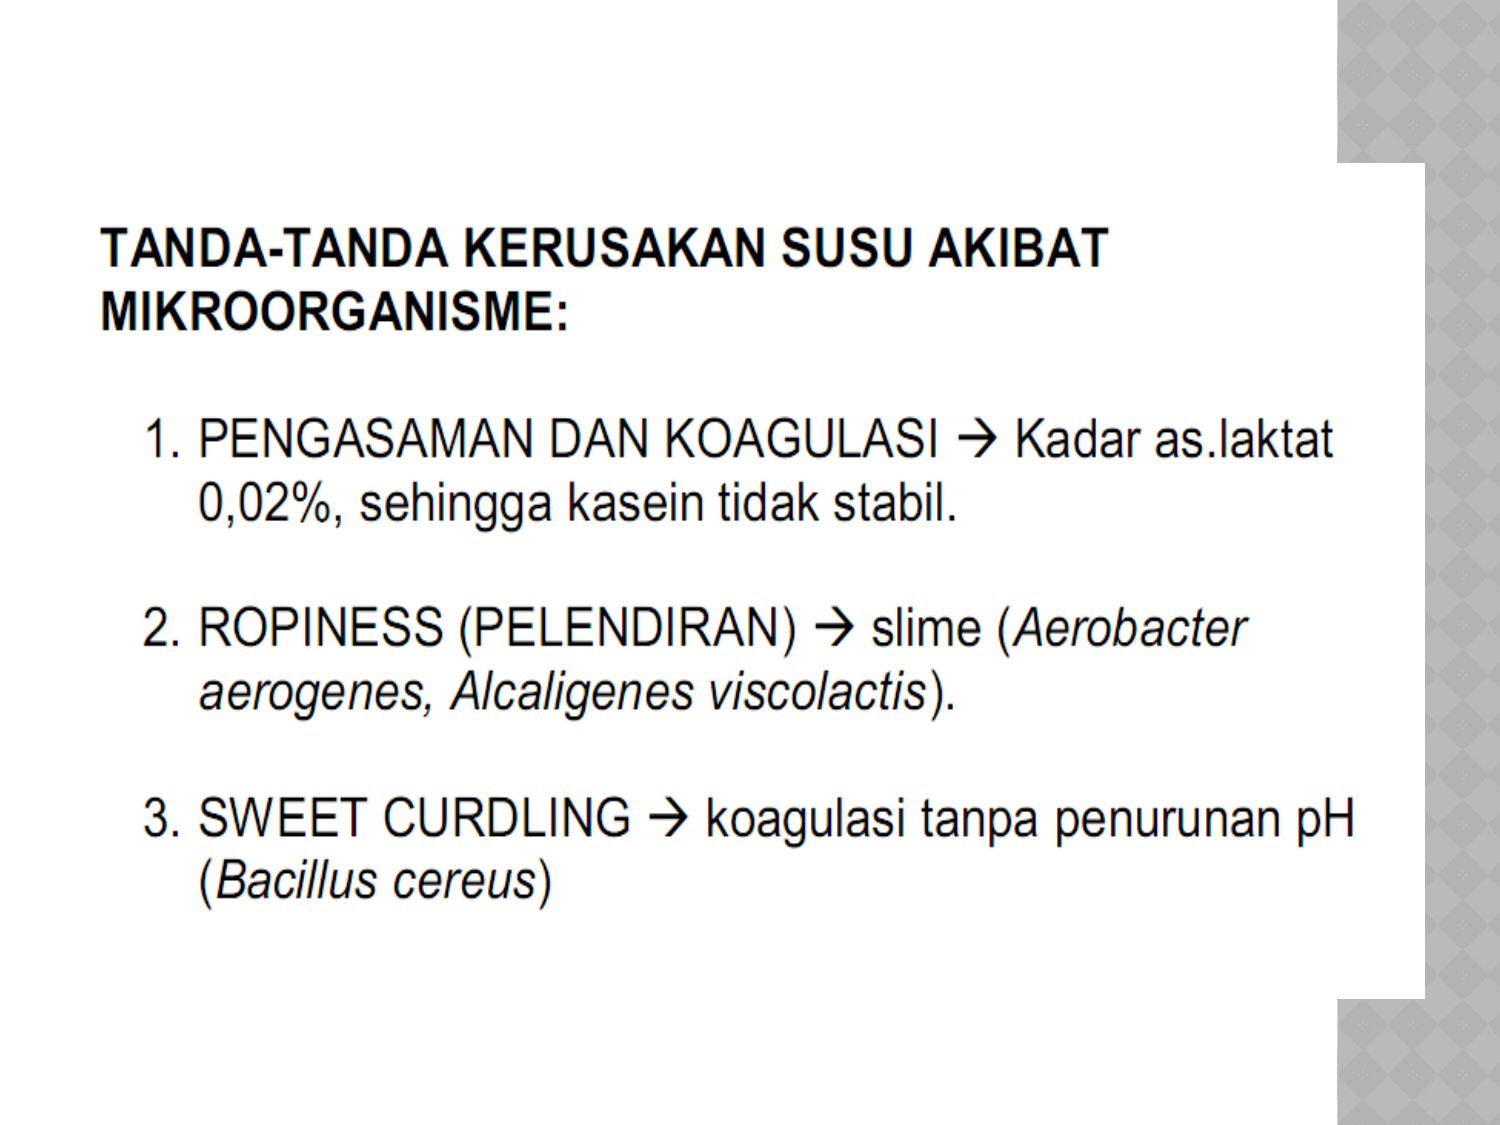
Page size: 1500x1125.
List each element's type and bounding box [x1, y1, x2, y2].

list [74, 163, 1426, 999]
